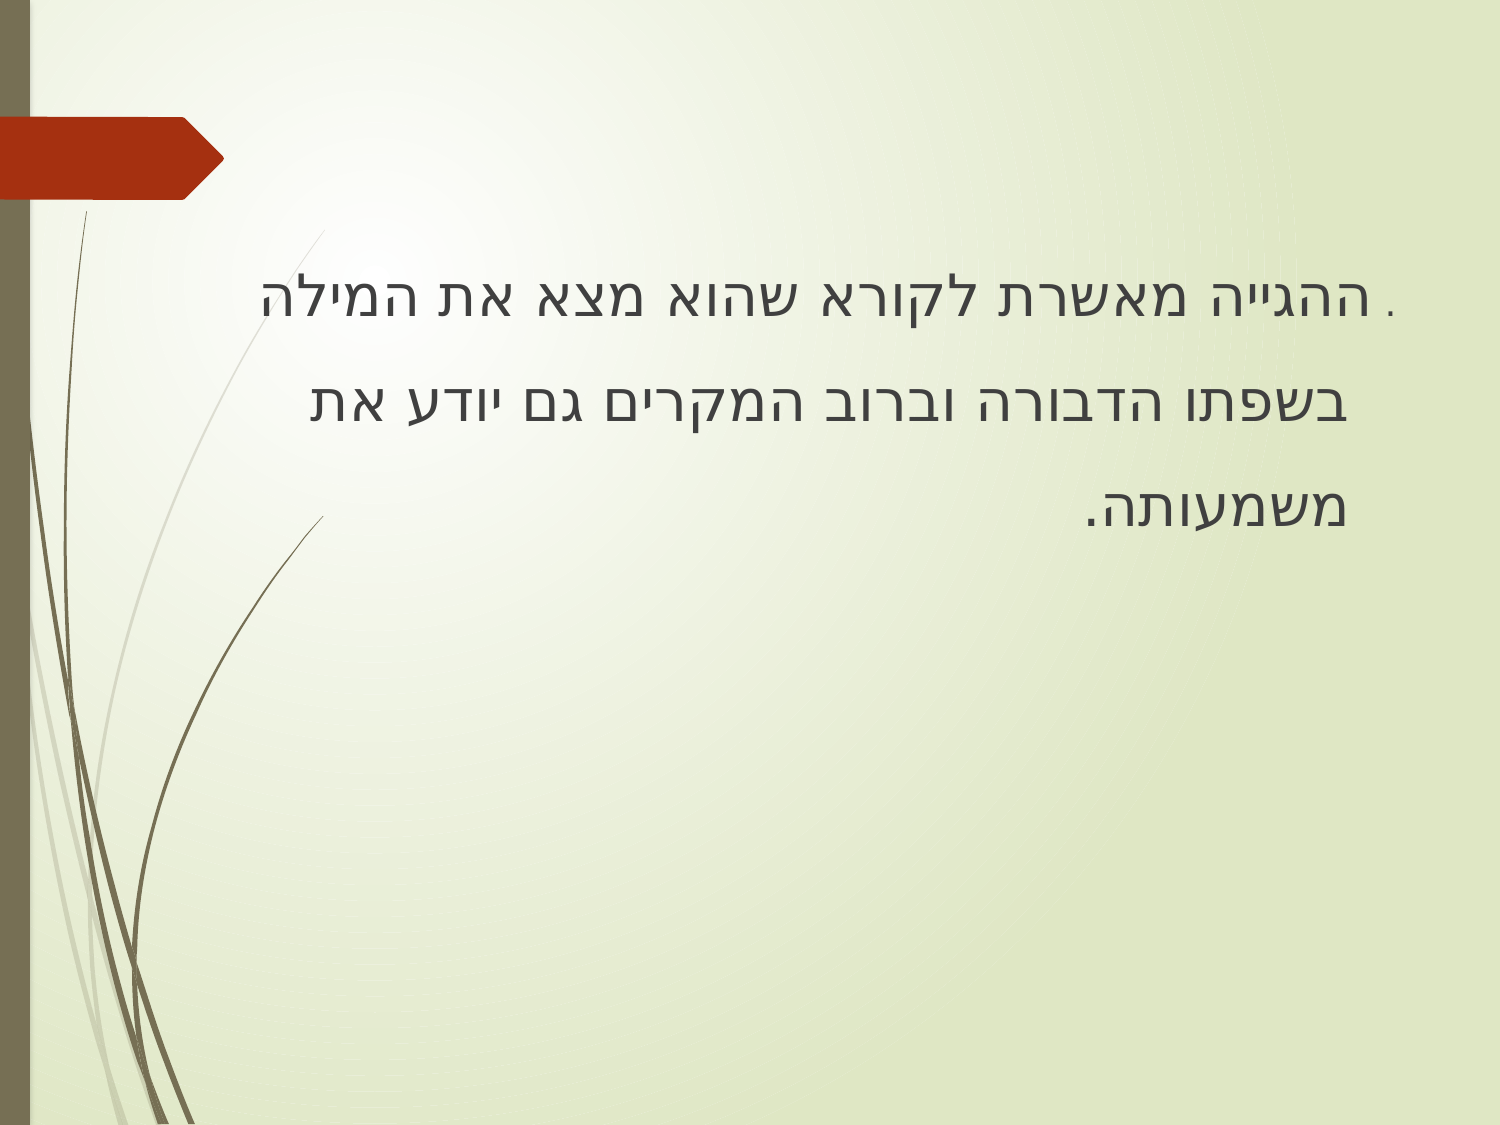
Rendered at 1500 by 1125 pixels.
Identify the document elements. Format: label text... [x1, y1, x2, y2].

list . ההגייה מאשרת לקורא שהוא מצא את המילה בשפתו הדבורה וברוב המקרים גם יודע את משמעותה. [174, 149, 1425, 1005]
